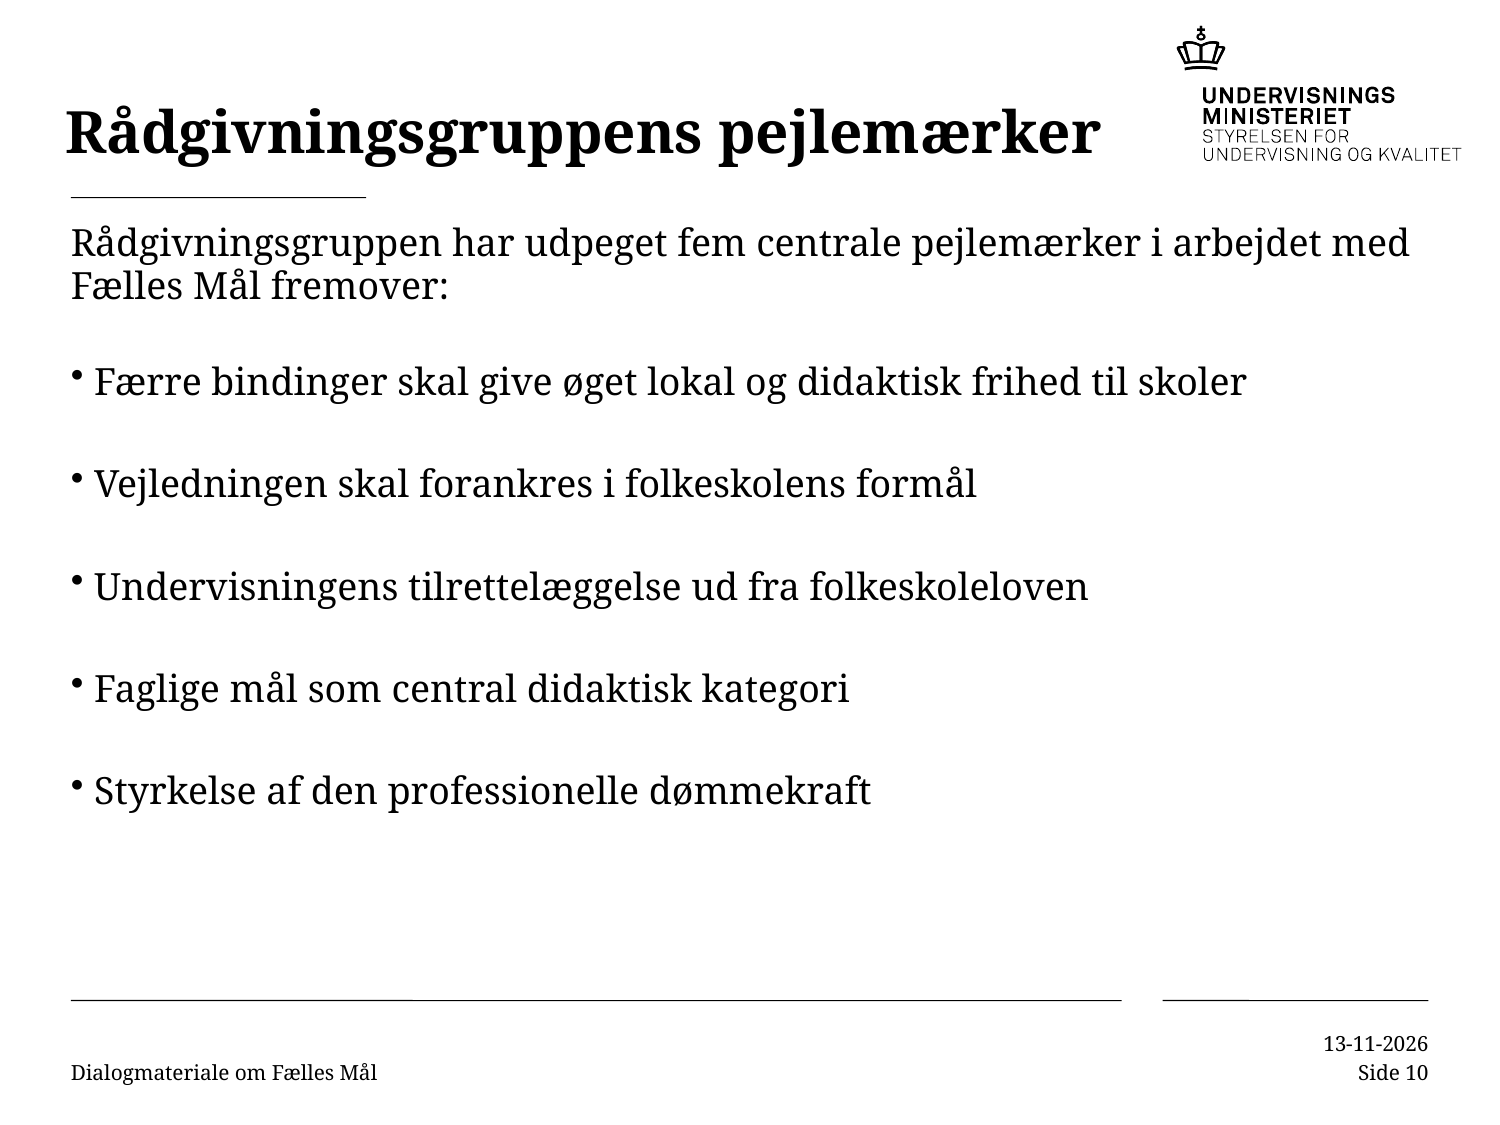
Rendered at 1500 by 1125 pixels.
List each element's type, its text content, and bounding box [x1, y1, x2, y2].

footer Dialogmateriale om Fælles Mål [70, 1028, 1122, 1088]
title Rådgivningsgruppens pejlemærker [64, 18, 1128, 173]
list Rådgivningsgruppen har udpeget fem centrale pejlemærker i arbejdet med Fælles Mål fremover: Færre bindinger skal give øget lokal og didaktisk frihed til skoler Vejledningen skal forankres i folkeskolens formål Undervisningens tilrettelæggelse ud fra folkeskoleloven Faglige mål som central didaktisk kategori Styrkelse af den professionelle dømmekraft [70, 219, 1429, 957]
slide_number Side 10 [1162, 1058, 1429, 1088]
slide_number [1162, 1028, 1429, 1058]
